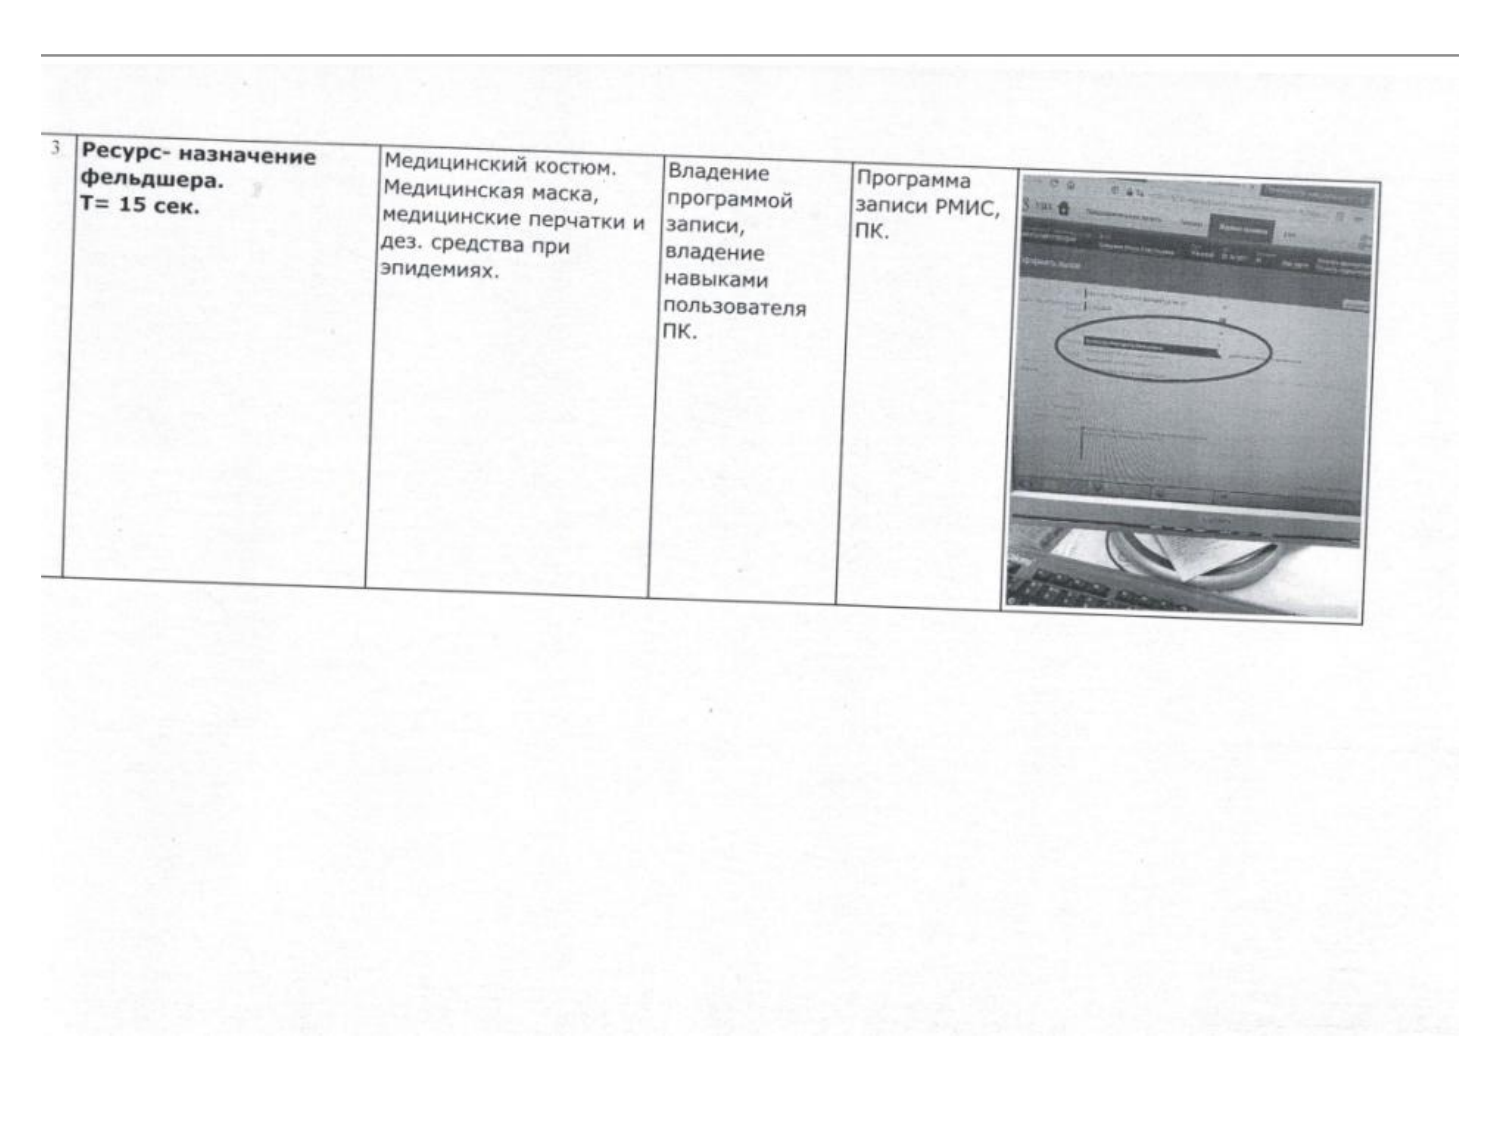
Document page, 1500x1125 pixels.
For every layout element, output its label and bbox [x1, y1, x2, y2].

picture [41, 54, 1459, 1036]
